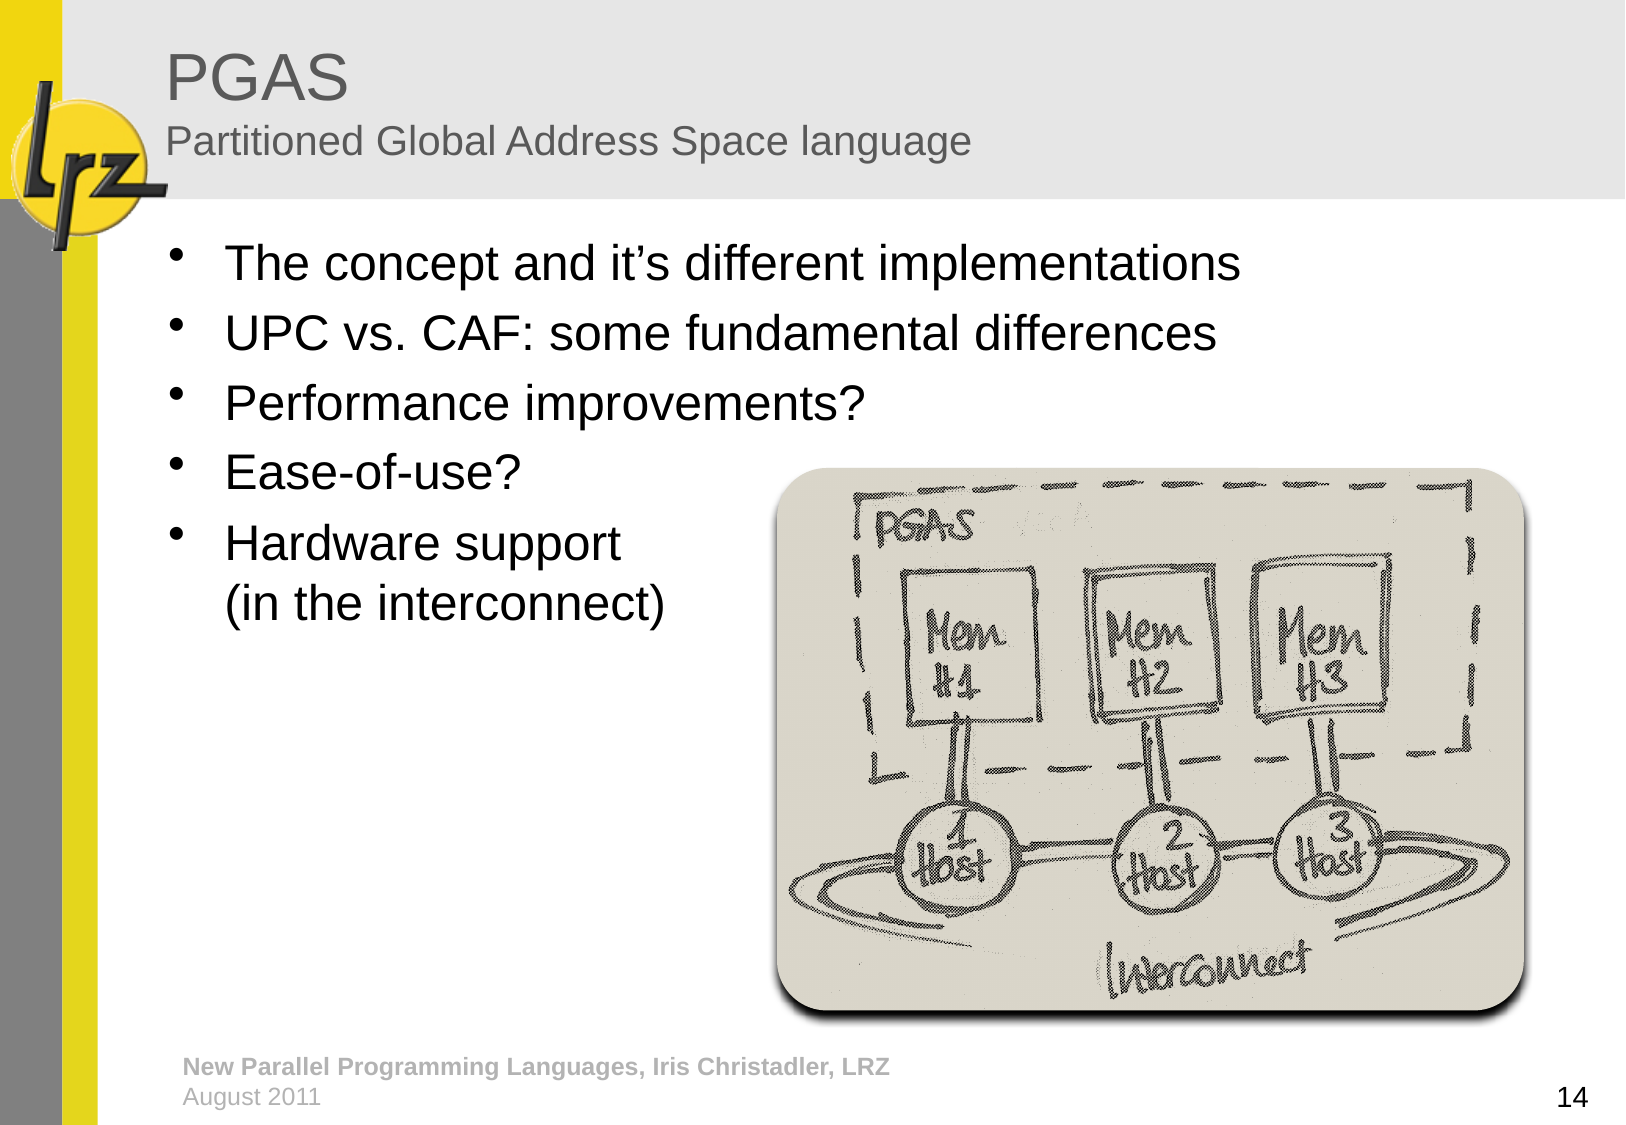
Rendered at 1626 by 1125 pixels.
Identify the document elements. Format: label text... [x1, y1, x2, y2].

slide_number 14 [1224, 1070, 1605, 1125]
picture [776, 467, 1525, 1011]
title PGAS Partitioned Global Address Space language [149, 34, 1451, 163]
list The concept and it’s different implementations UPC vs. CAF: some fundamental differences Performance improvements? Ease-of-use? Hardware support (in the interconnect) [152, 222, 1451, 1024]
picture [11, 81, 168, 251]
